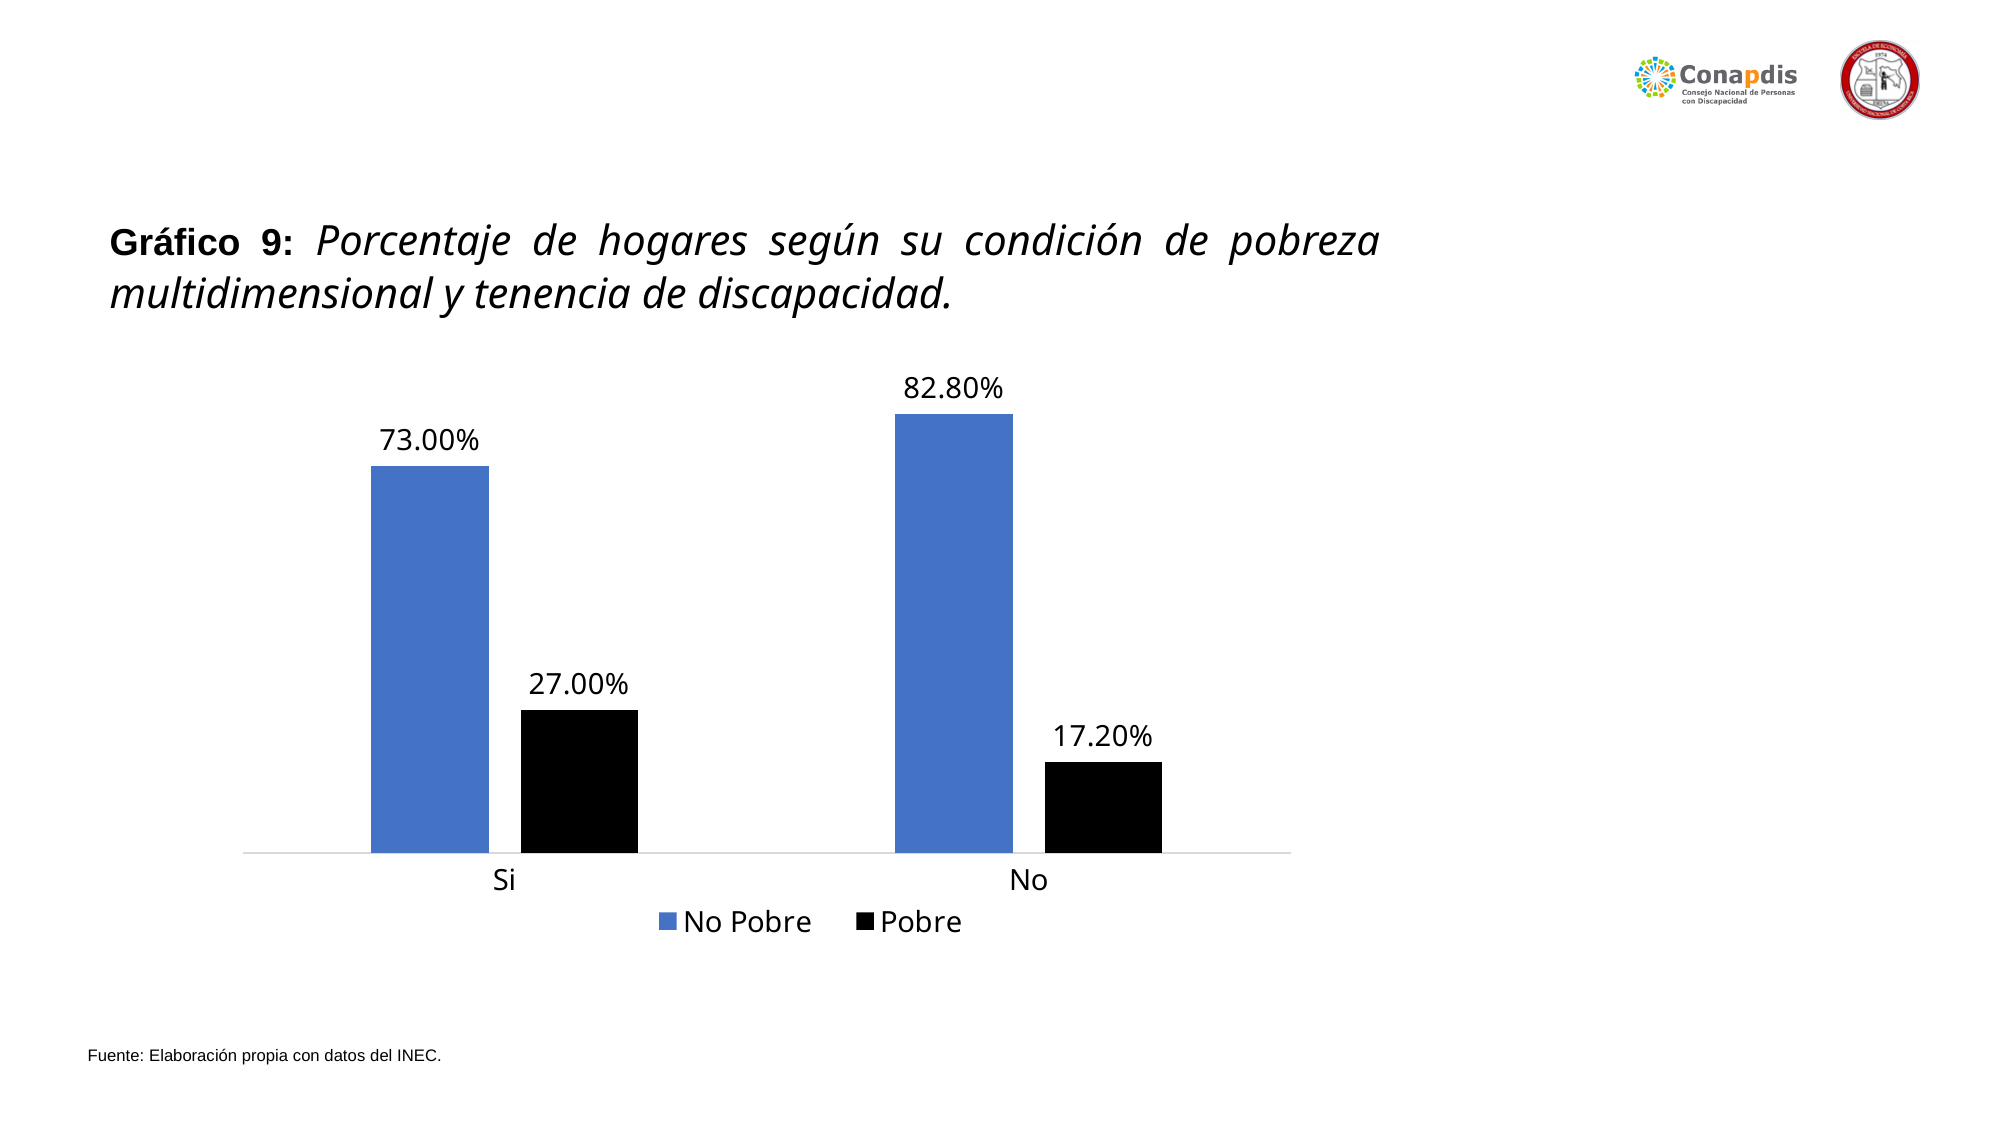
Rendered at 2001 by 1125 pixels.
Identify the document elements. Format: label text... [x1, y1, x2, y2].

chart [220, 363, 1313, 975]
text_box Gráfico 9: Porcentaje de hogares según su condición de pobreza multidimensional y tenencia de discapacidad. [94, 202, 1396, 325]
text_box Fuente: Elaboración propia con datos del INEC. [72, 1037, 679, 1073]
picture [1840, 40, 1920, 120]
picture [1618, 40, 1808, 119]
